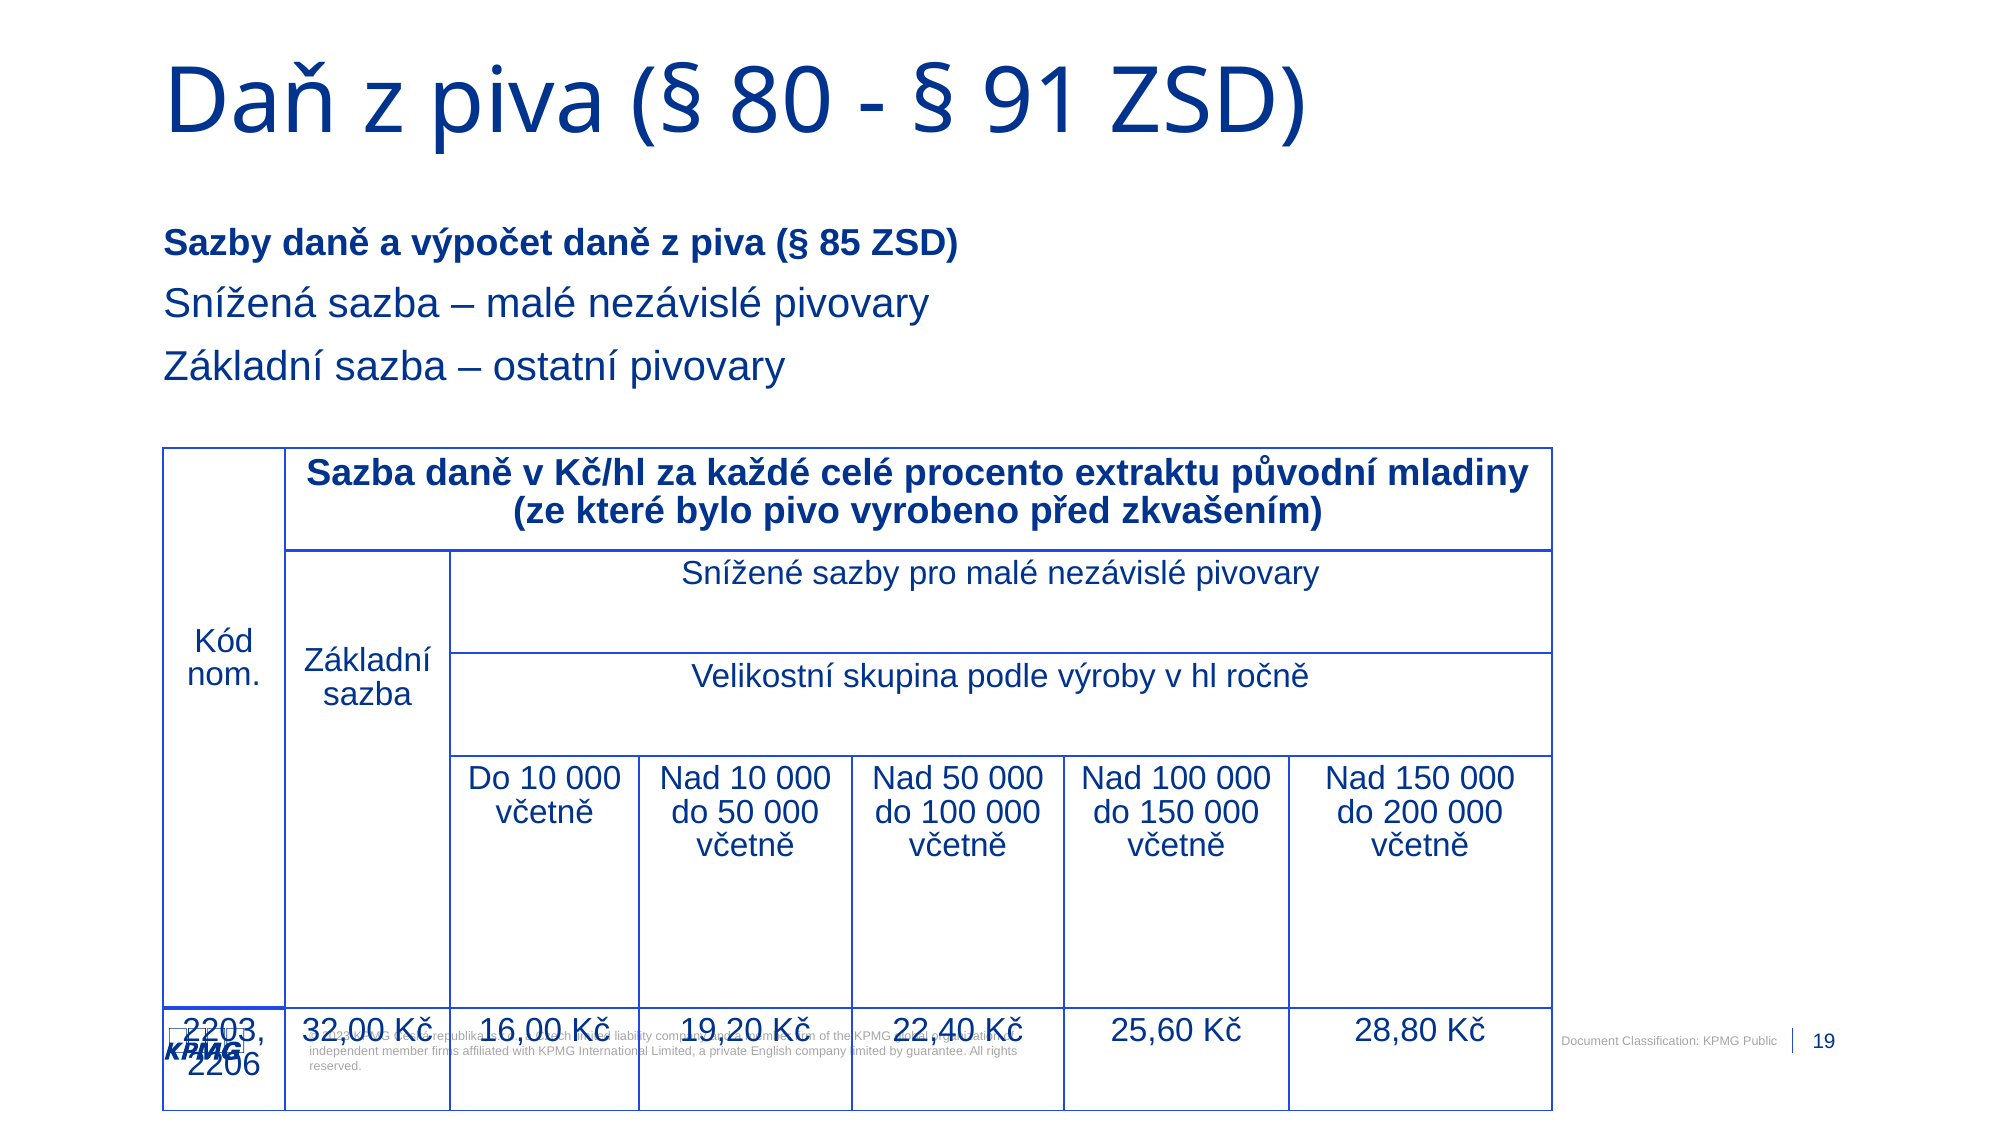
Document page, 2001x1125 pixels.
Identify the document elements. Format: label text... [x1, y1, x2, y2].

table_cell 16,00 Kč [451, 1009, 638, 1110]
table_cell Nad 50 000 do 100 000 včetně [853, 757, 1063, 1007]
table_cell Velikostní skupina podle výroby v hl ročně [451, 654, 1551, 755]
table_cell 22,40 Kč [853, 1009, 1063, 1110]
table_header Sazba daně v Kč/hl za každé celé procento extraktu původní mladiny (ze které bylo pivo vyrobeno před zkvašením) [286, 449, 1551, 549]
table_cell Snížené sazby pro malé nezávislé pivovary [451, 552, 1551, 652]
list Sazby daně a výpočet daně z piva (§ 85 ZSD) Snížená sazba – malé nezávislé pivovary Základní sazba – ostatní pivovary [163, 218, 1837, 965]
table_cell Nad 100 000 do 150 000 včetně [1065, 757, 1288, 1007]
table_cell Do 10 000 včetně [451, 757, 638, 1007]
table_cell Základní sazba [286, 552, 449, 1007]
table_cell 28,80 Kč [1290, 1009, 1551, 1110]
table_cell Nad 150 000 do 200 000 včetně [1290, 757, 1551, 1007]
table_cell 2203, 2206 [164, 1010, 284, 1110]
table_cell 32,00 Kč [286, 1009, 449, 1110]
table_cell 19,20 Kč [640, 1009, 851, 1110]
table_cell Nad 10 000 do 50 000 včetně [640, 757, 851, 1007]
table_header Kód nom. [164, 449, 284, 1006]
table_cell 25,60 Kč [1065, 1009, 1288, 1110]
title Daň z piva (§ 80 - § 91 ZSD) [163, 70, 1838, 159]
